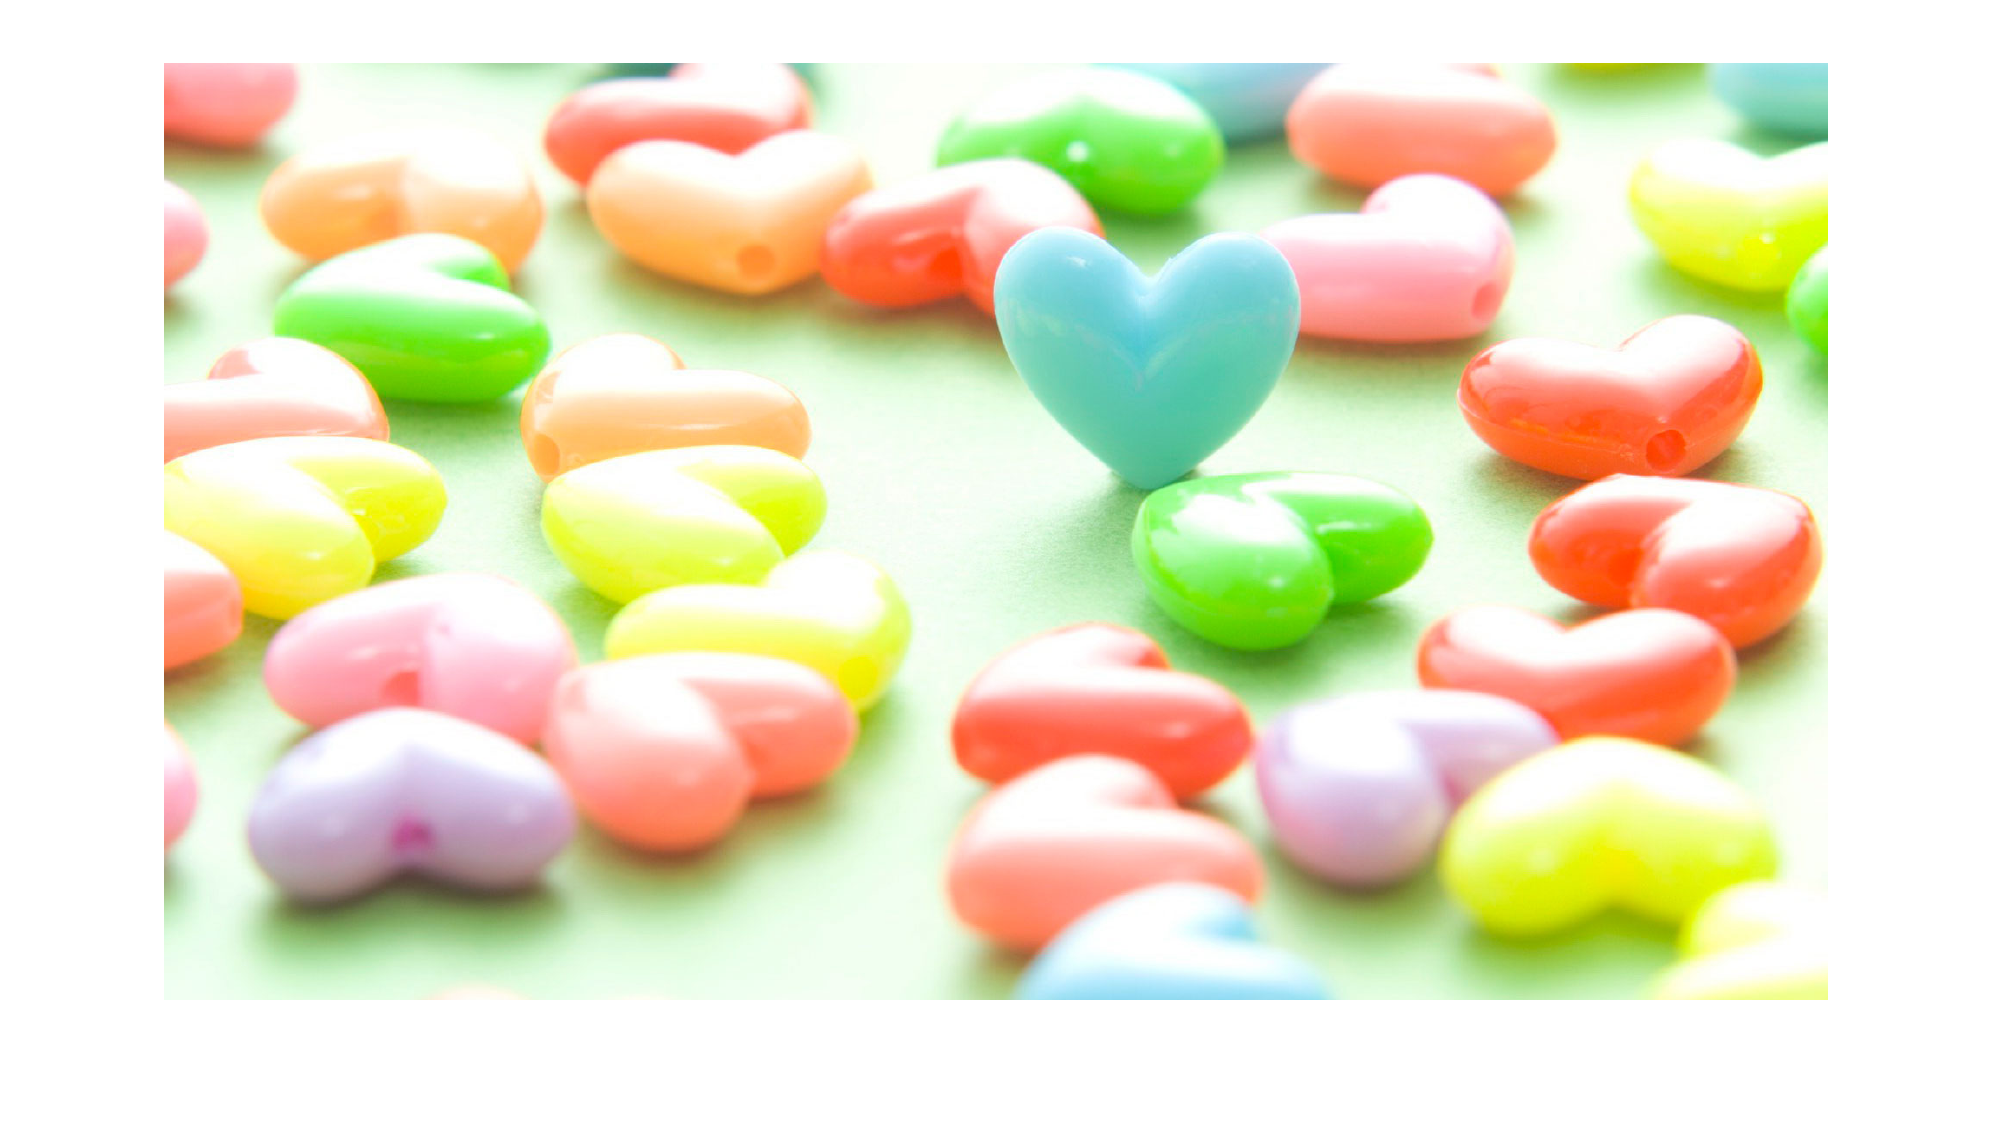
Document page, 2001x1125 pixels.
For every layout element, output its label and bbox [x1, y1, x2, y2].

list [164, 63, 1828, 1000]
